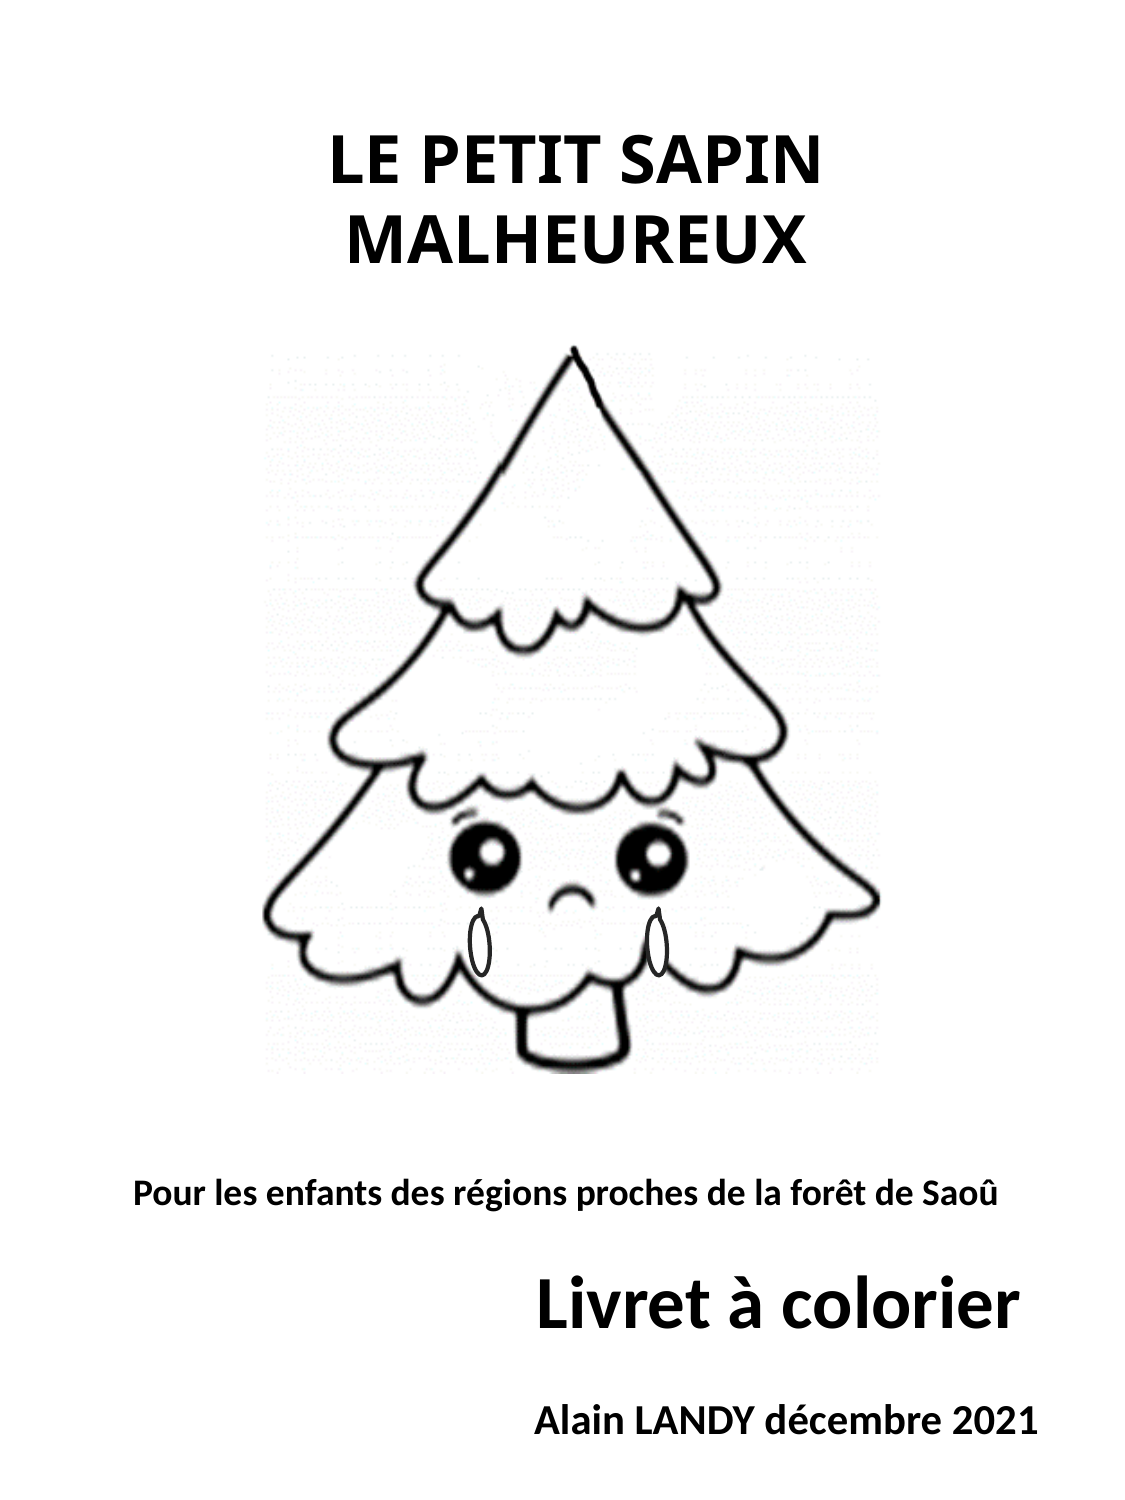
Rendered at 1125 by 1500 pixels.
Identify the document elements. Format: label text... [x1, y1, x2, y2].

text_box Livret à colorier [521, 1246, 1037, 1352]
text_box Pour les enfants des régions proches de la forêt de Saoû [118, 1160, 1015, 1221]
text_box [261, 332, 891, 1074]
title LE PETIT SAPIN MALHEUREUX [97, 73, 1055, 322]
subtitle Alain LANDY décembre 2021 [519, 1384, 1062, 1483]
